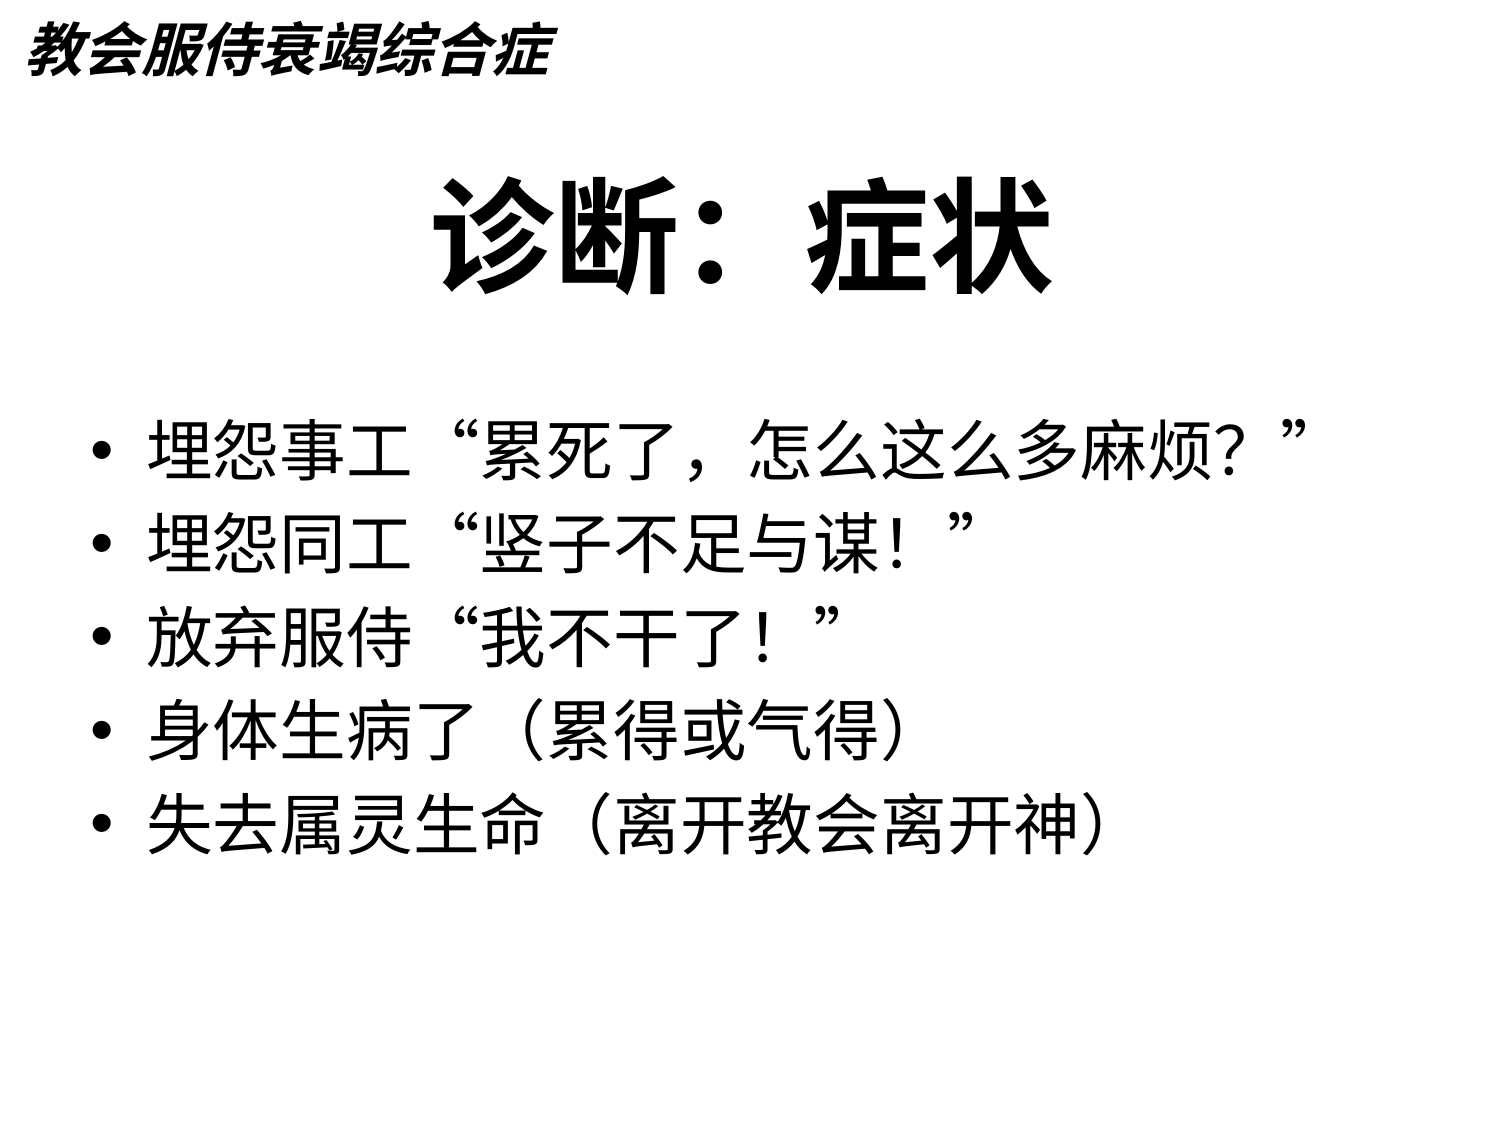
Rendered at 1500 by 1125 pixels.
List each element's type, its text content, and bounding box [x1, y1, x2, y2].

text_box 教会服侍衰竭综合症 [10, 5, 565, 91]
title 诊断：症状 [45, 139, 1438, 328]
list 埋怨事工“累死了，怎么这么多麻烦？” 埋怨同工“竖子不足与谋！” 放弃服侍“我不干了！” 身体生病了（累得或气得） 失去属灵生命（离开教会离开神） [75, 401, 1425, 989]
